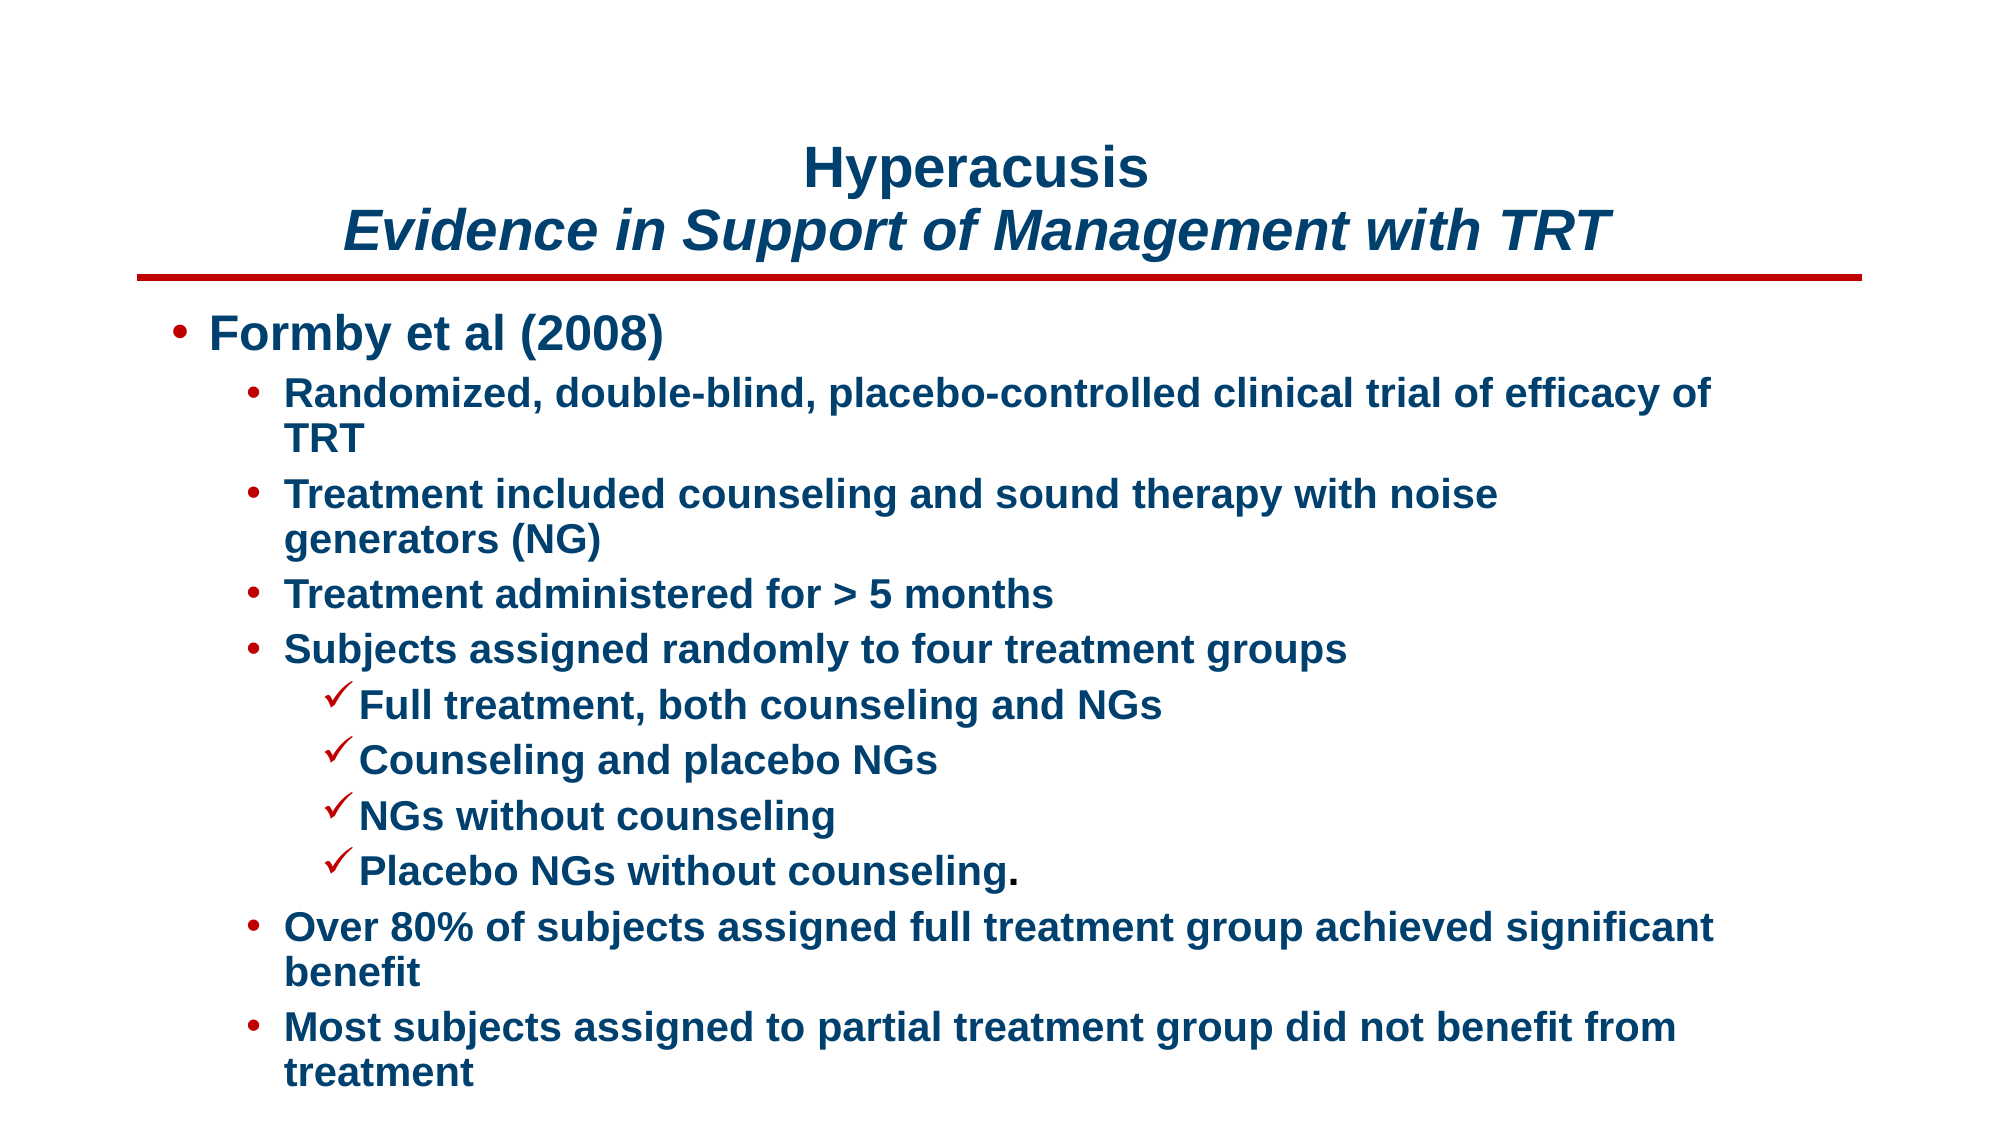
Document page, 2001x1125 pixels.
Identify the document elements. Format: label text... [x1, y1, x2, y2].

title Hyperacusis Evidence in Support of Management with TRT [114, 91, 1840, 309]
list Formby et al (2008) Randomized, double-blind, placebo-controlled clinical trial of efficacy of TRT Treatment included counseling and sound therapy with noise generators (NG) Treatment administered for > 5 months Subjects assigned randomly to four treatment groups Full treatment, both counseling and NGs Counseling and placebo NGs NGs without counseling Placebo NGs without counseling. Over 80% of subjects assigned full treatment group achieved significant benefit Most subjects assigned to partial treatment group did not benefit from treatment [156, 309, 1732, 1125]
